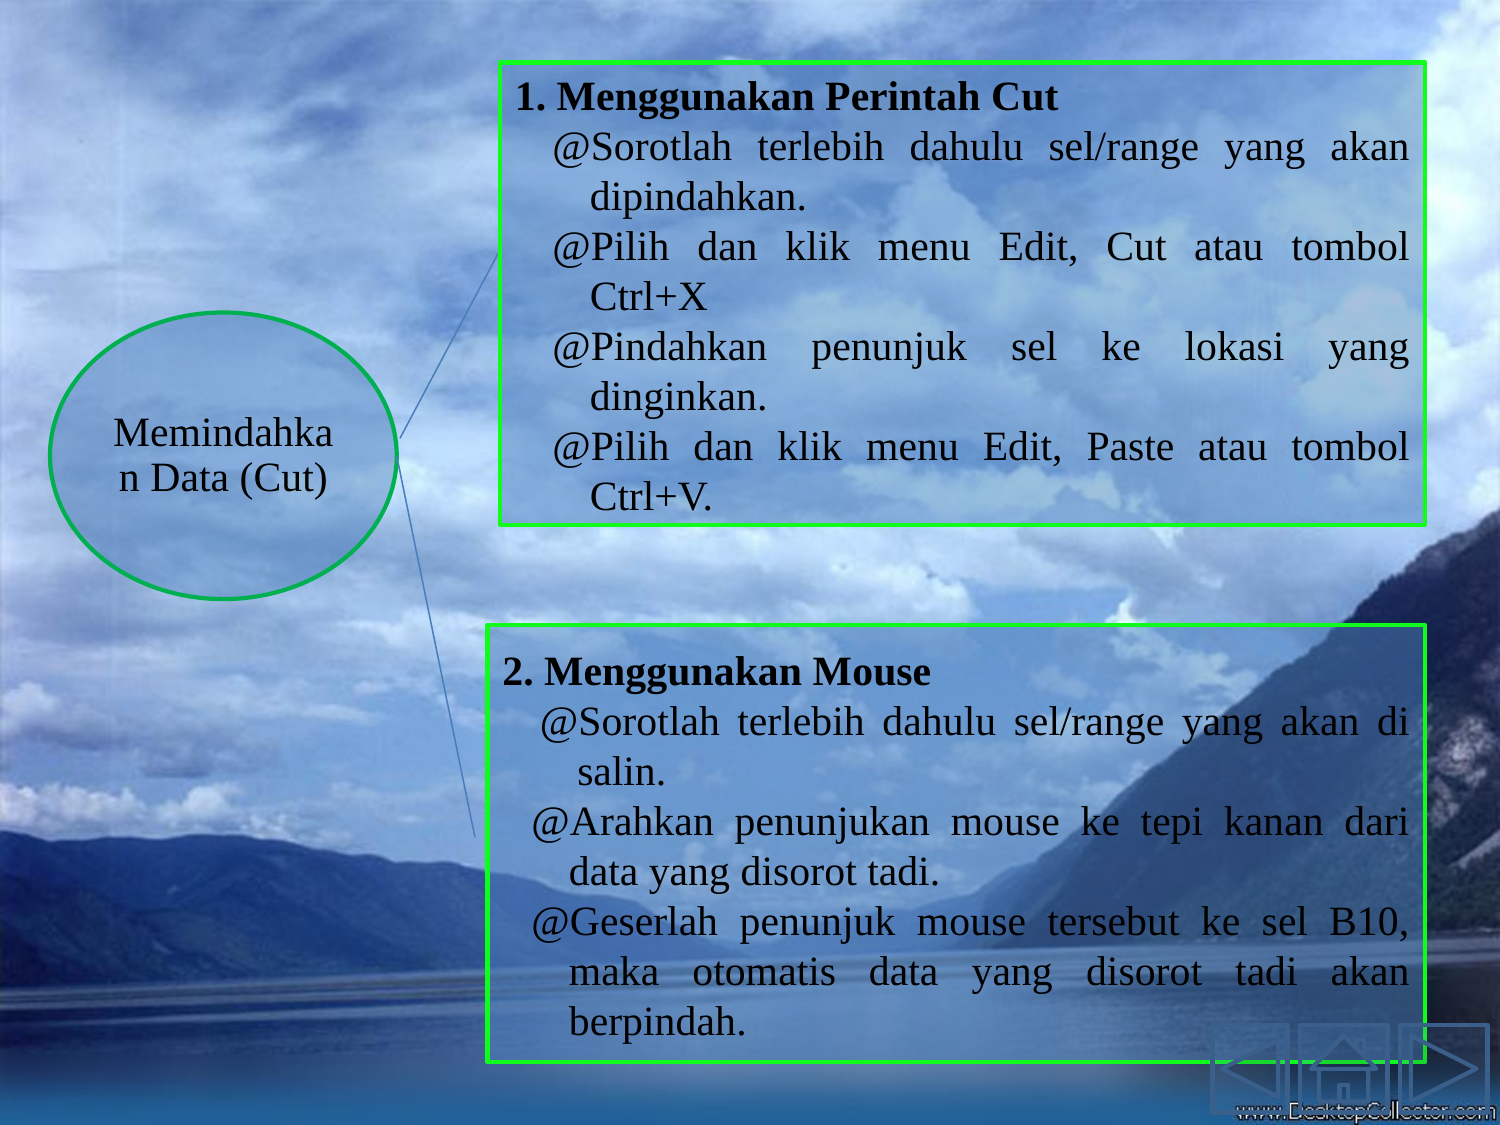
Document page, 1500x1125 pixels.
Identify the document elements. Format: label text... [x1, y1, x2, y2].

text_box 2. Menggunakan Mouse @Sorotlah terlebih dahulu sel/range yang akan di salin. @Arahkan penunjukan mouse ke tepi kanan dari data yang disorot tadi. @Geserlah penunjuk mouse tersebut ke sel B10, maka otomatis data yang disorot tadi akan berpindah. [485, 623, 1427, 1064]
text_box [1298, 1023, 1390, 1115]
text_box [355, 293, 545, 395]
picture [0, 0, 1500, 1125]
text_box [1210, 1023, 1290, 1115]
text_box 1. Menggunakan Perintah Cut @Sorotlah terlebih dahulu sel/range yang akan dipindahkan. @Pilih dan klik menu Edit, Cut atau tombol Ctrl+X @Pindahkan penunjuk sel ke lokasi yang dinginkan. @Pilih dan klik menu Edit, Paste atau tombol Ctrl+V. [498, 60, 1427, 527]
text_box [1398, 1023, 1490, 1115]
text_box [49, 312, 397, 600]
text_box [396, 455, 476, 838]
